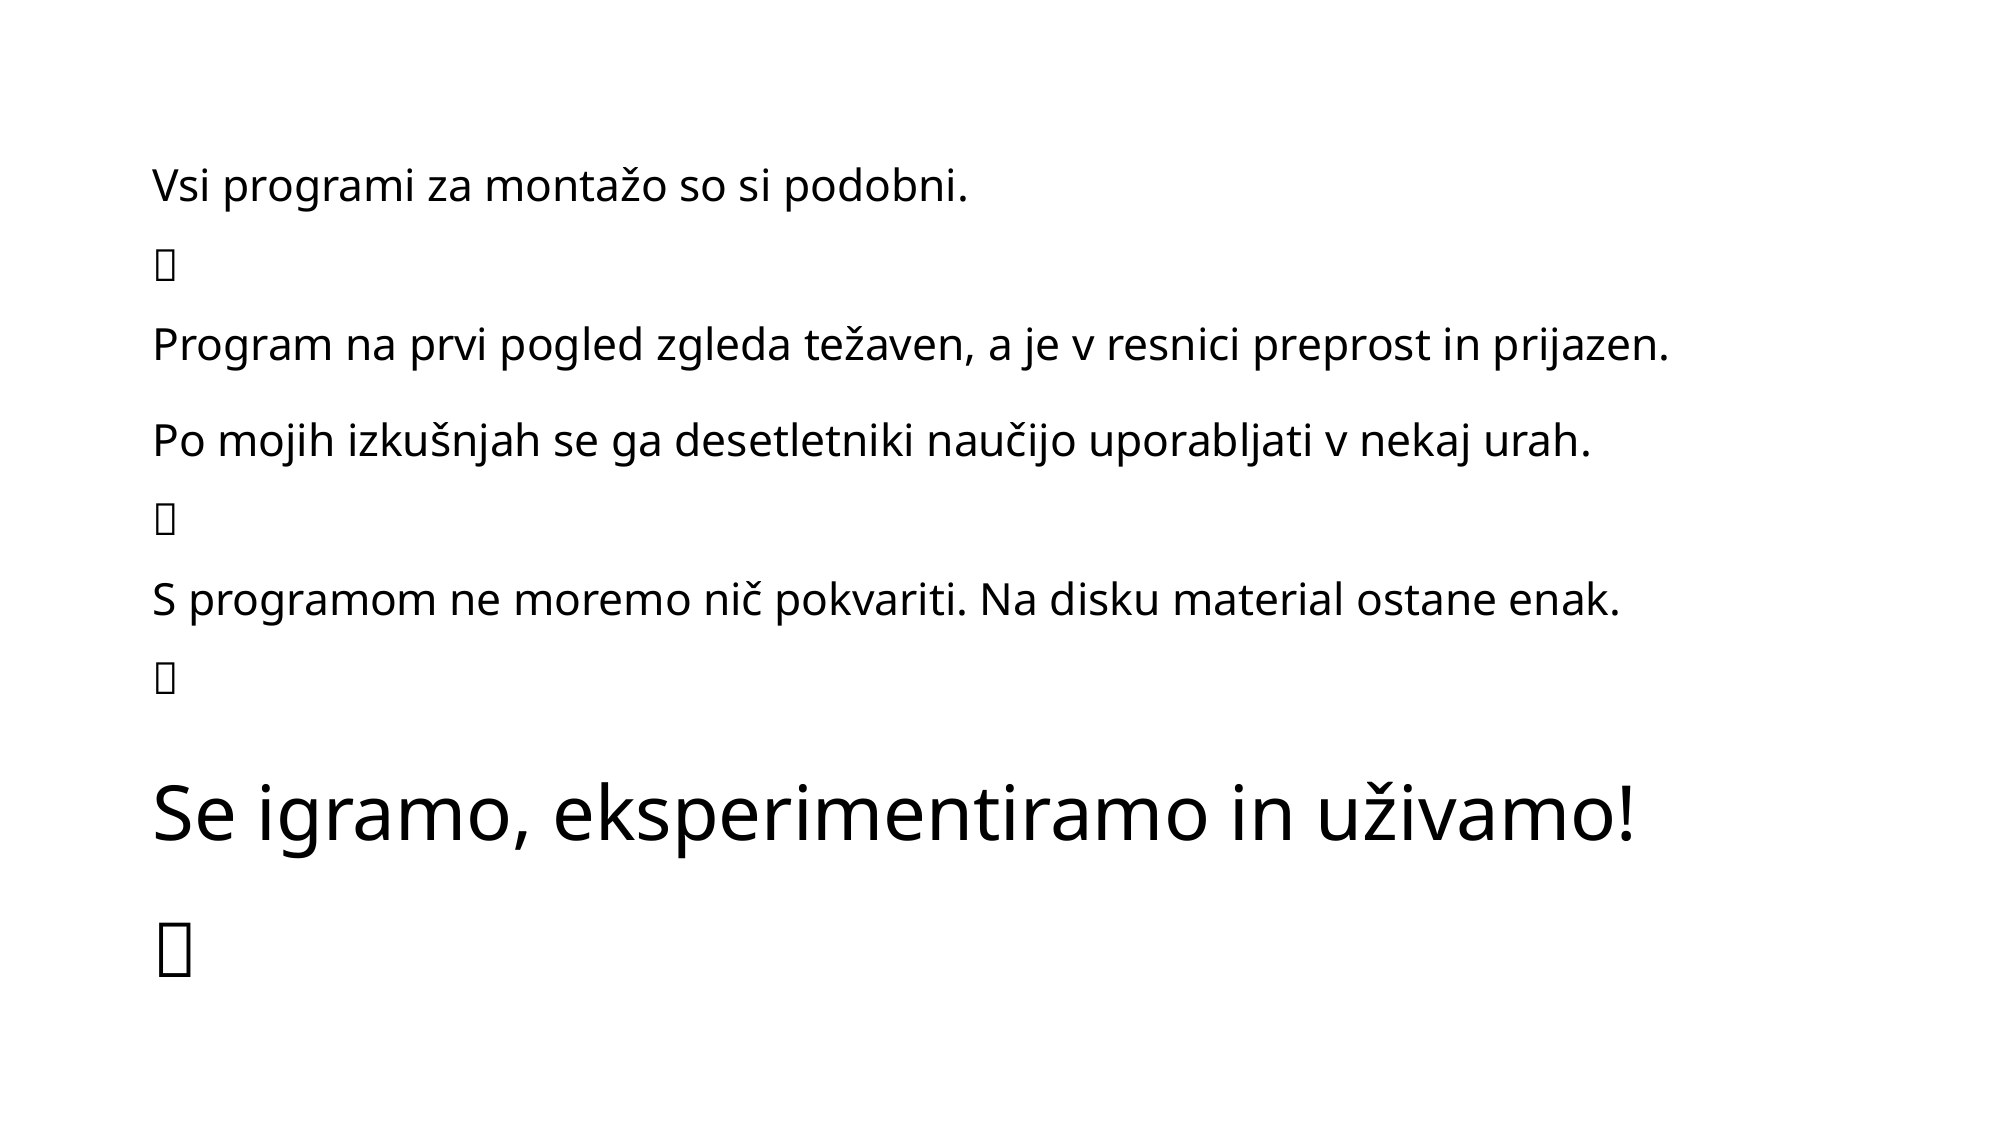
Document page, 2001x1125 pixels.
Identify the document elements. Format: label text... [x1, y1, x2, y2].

list Vsi programi za montažo so si podobni.  Program na prvi pogled zgleda težaven, a je v resnici preprost in prijazen. Po mojih izkušnjah se ga desetletniki naučijo uporabljati v nekaj urah.  S programom ne moremo nič pokvariti. Na disku material ostane enak.  Se igramo, eksperimentiramo in uživamo!  [137, 123, 1863, 1014]
